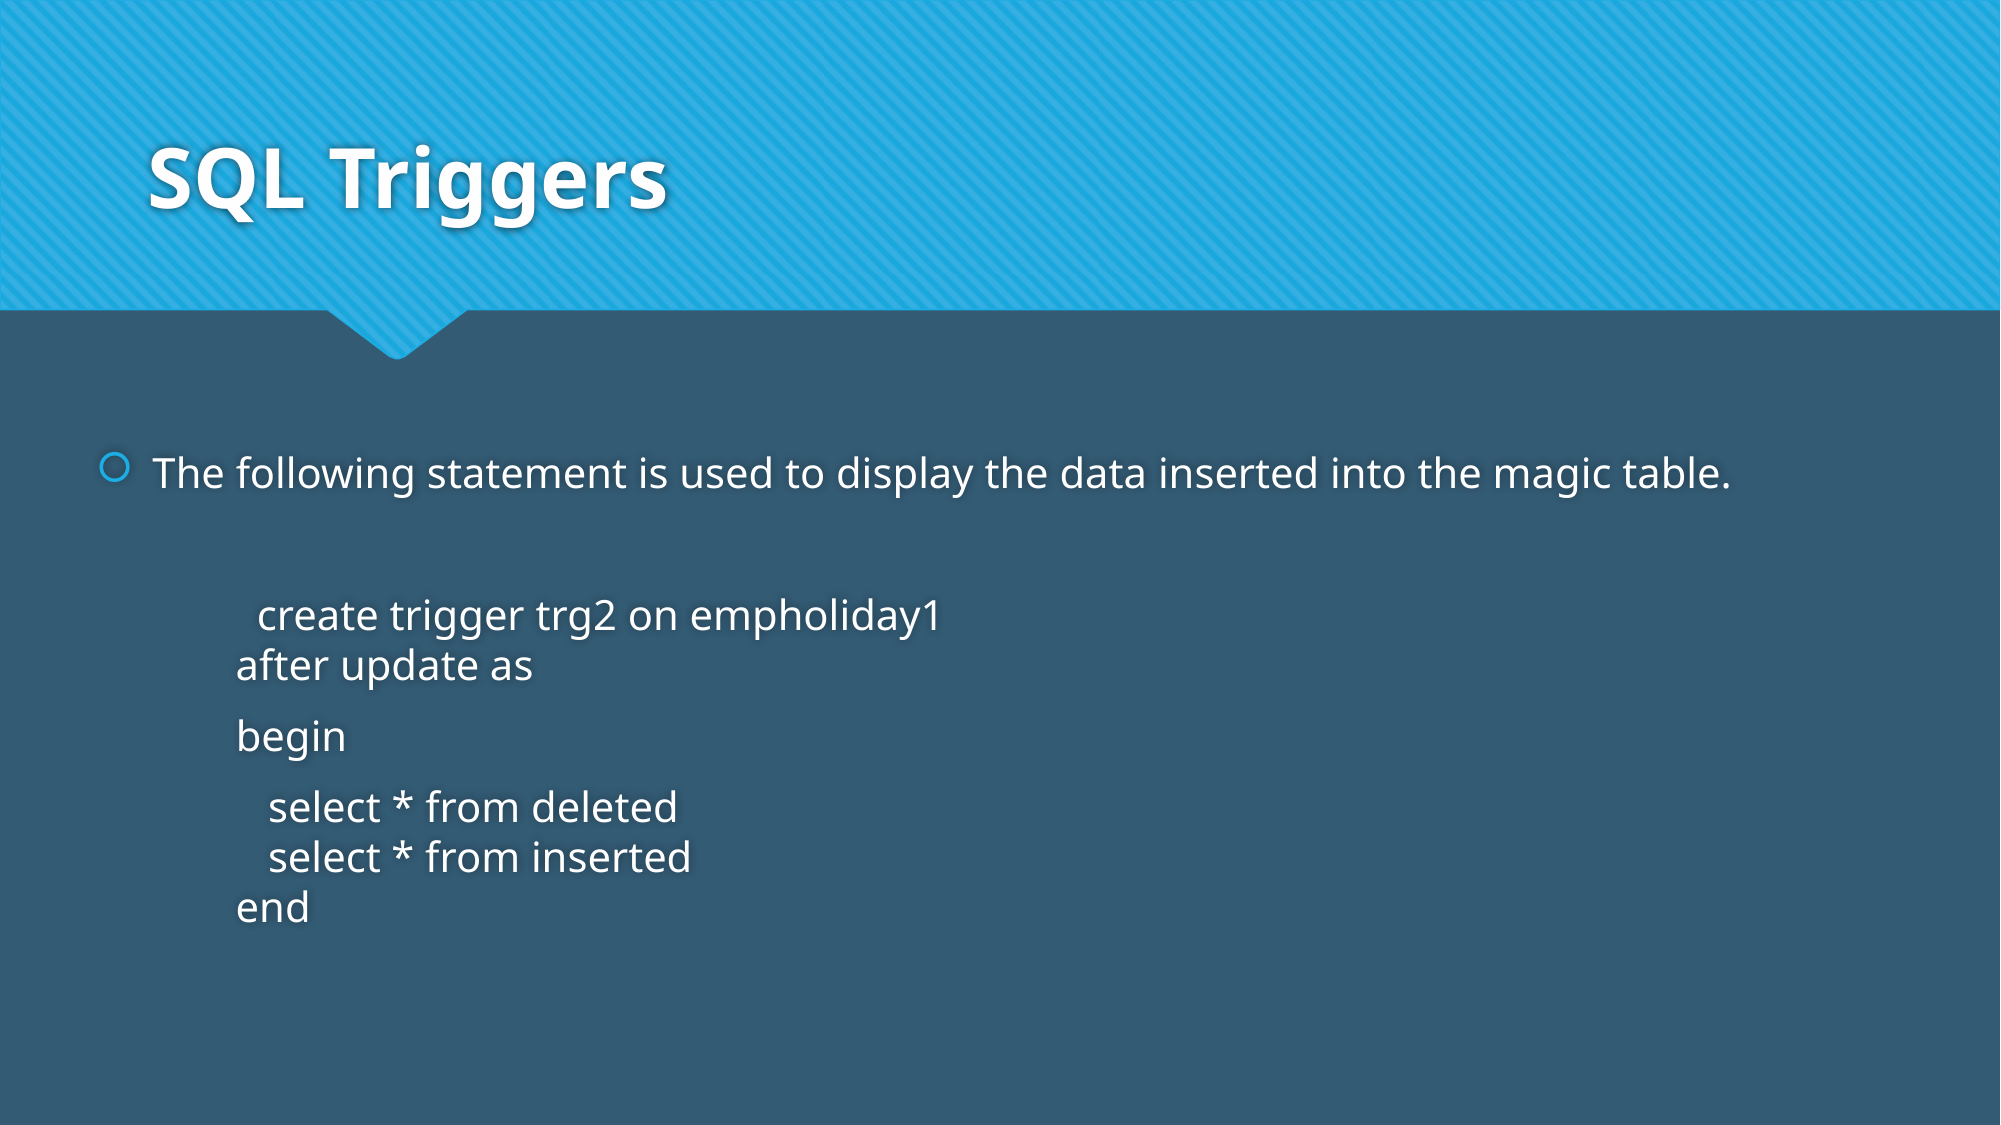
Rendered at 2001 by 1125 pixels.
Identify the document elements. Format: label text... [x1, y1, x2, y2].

title SQL Triggers [132, 73, 1868, 233]
list The following statement is used to display the data inserted into the magic table. create trigger trg2 on empholiday1 after update as begin select * from deleted select * from inserted end [81, 364, 1953, 1085]
